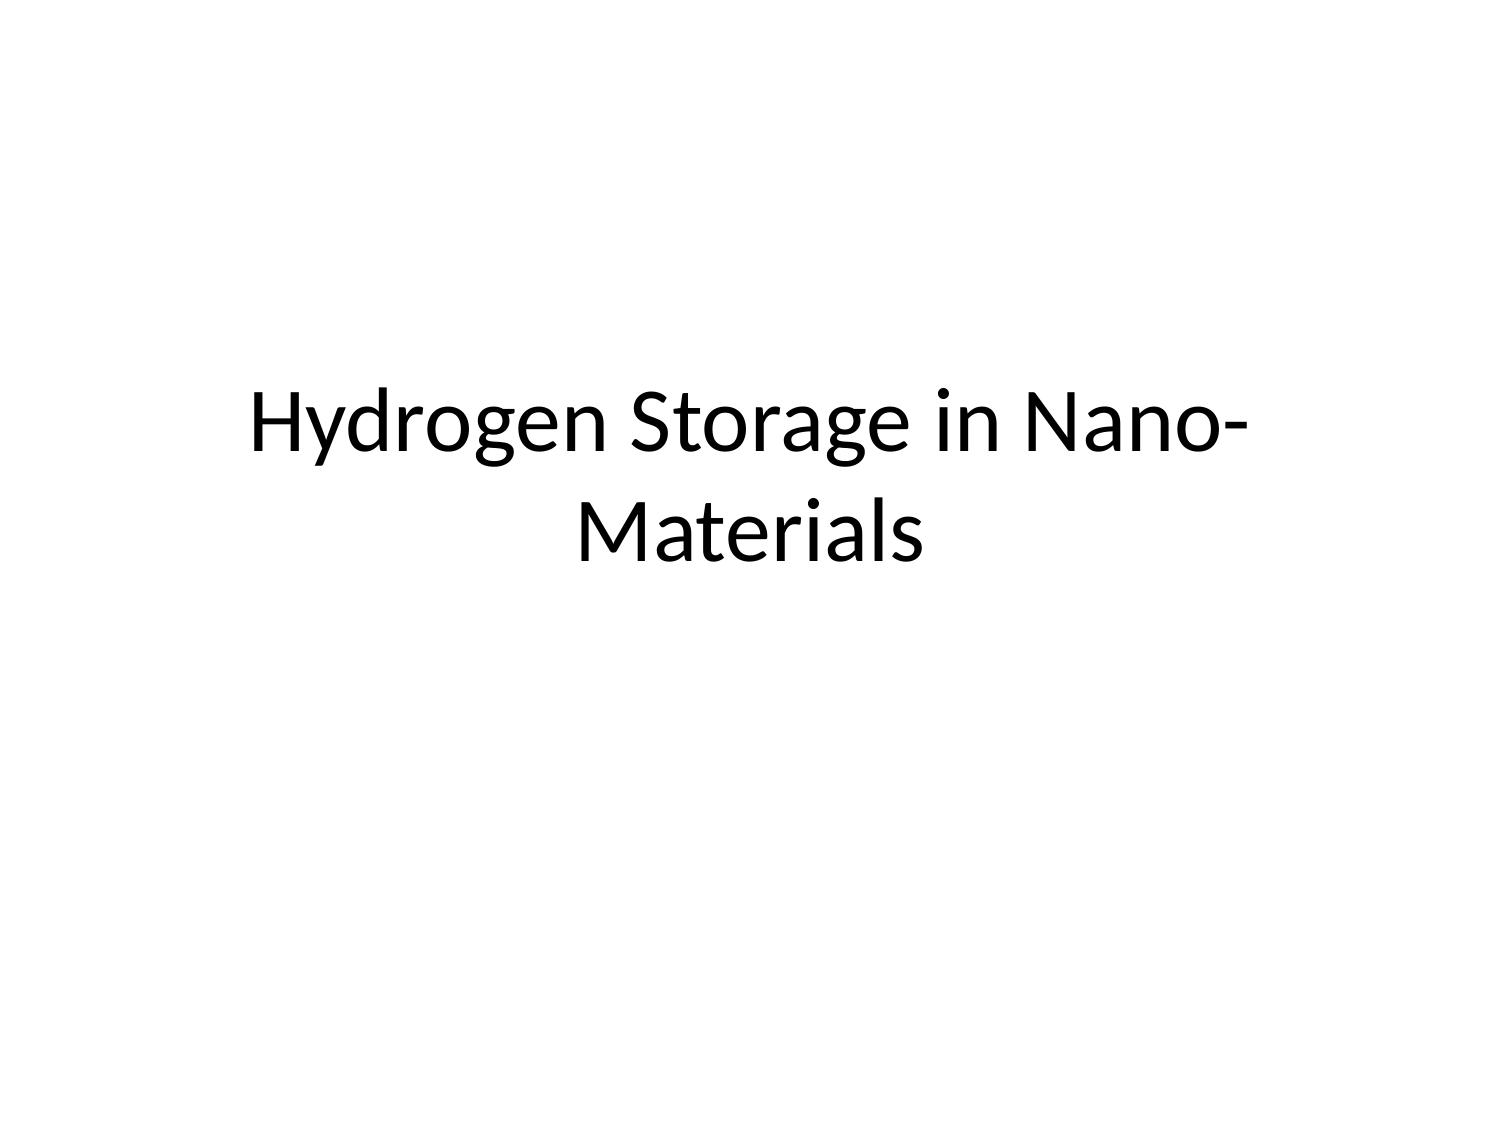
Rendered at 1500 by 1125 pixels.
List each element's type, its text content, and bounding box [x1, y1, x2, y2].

title Hydrogen Storage in Nano-Materials [112, 349, 1388, 591]
